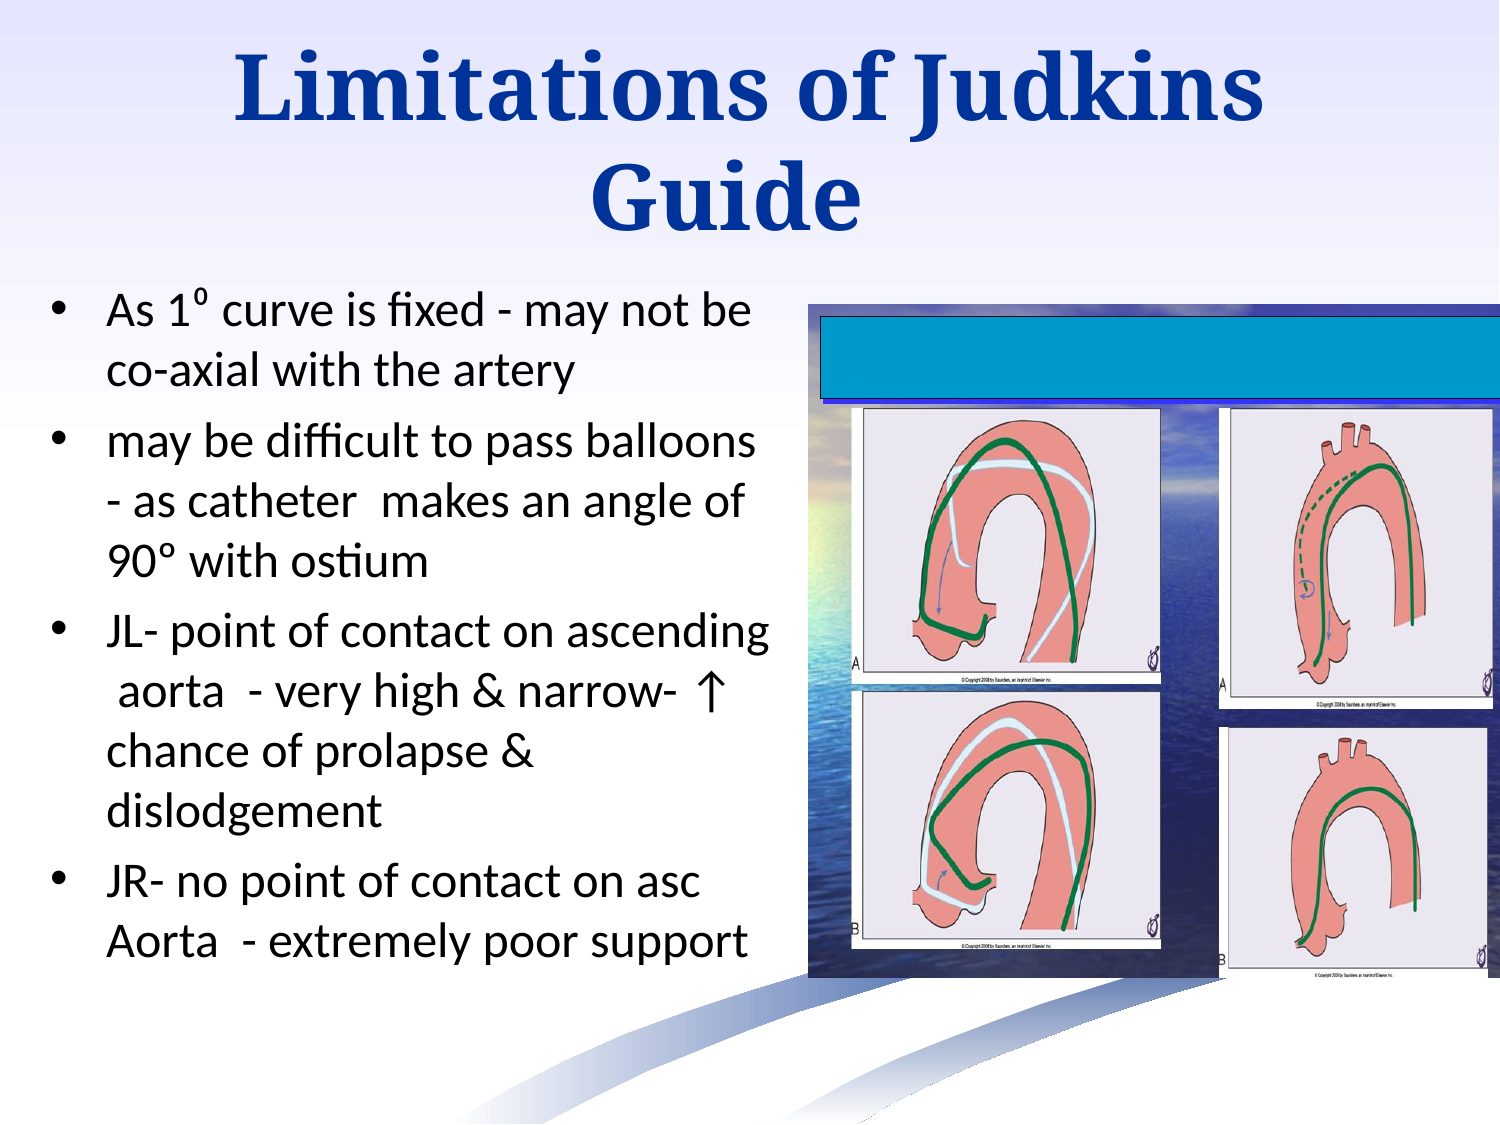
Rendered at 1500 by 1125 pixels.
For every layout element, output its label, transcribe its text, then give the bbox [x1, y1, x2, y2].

text_box As 1⁰ curve is fixed - may not be co-axial with the artery may be difficult to pass balloons - as catheter makes an angle of 90º with ostium JL- point of contact on ascending aorta - very high & narrow- ↑ chance of prolapse & dislodgement JR- no point of contact on asc Aorta - extremely poor support [35, 269, 793, 898]
title Limitations of Judkins Guide [74, 44, 1426, 233]
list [808, 304, 1500, 978]
